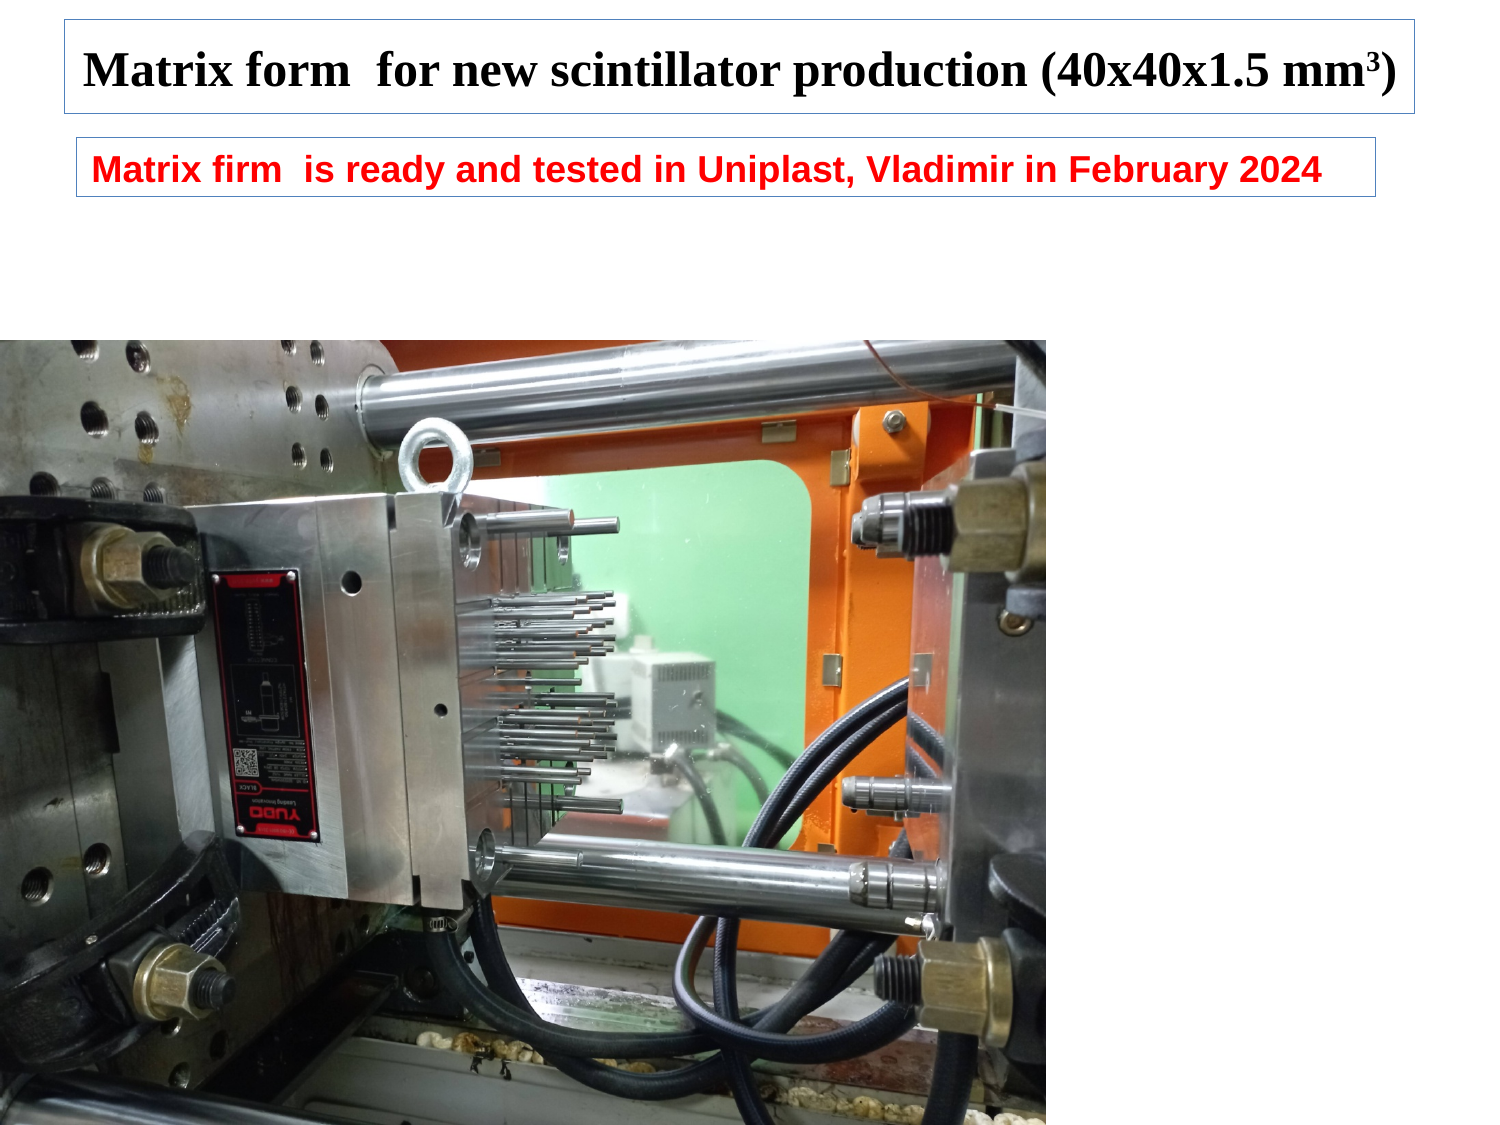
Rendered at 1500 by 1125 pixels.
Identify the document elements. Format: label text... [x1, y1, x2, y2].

text_box Matrix firm is ready and tested in Uniplast, Vladimir in February 2024 [76, 137, 1376, 197]
title Matrix form for new scintillator production (40x40x1.5 mm3) [64, 19, 1415, 114]
picture [0, 340, 1046, 1125]
